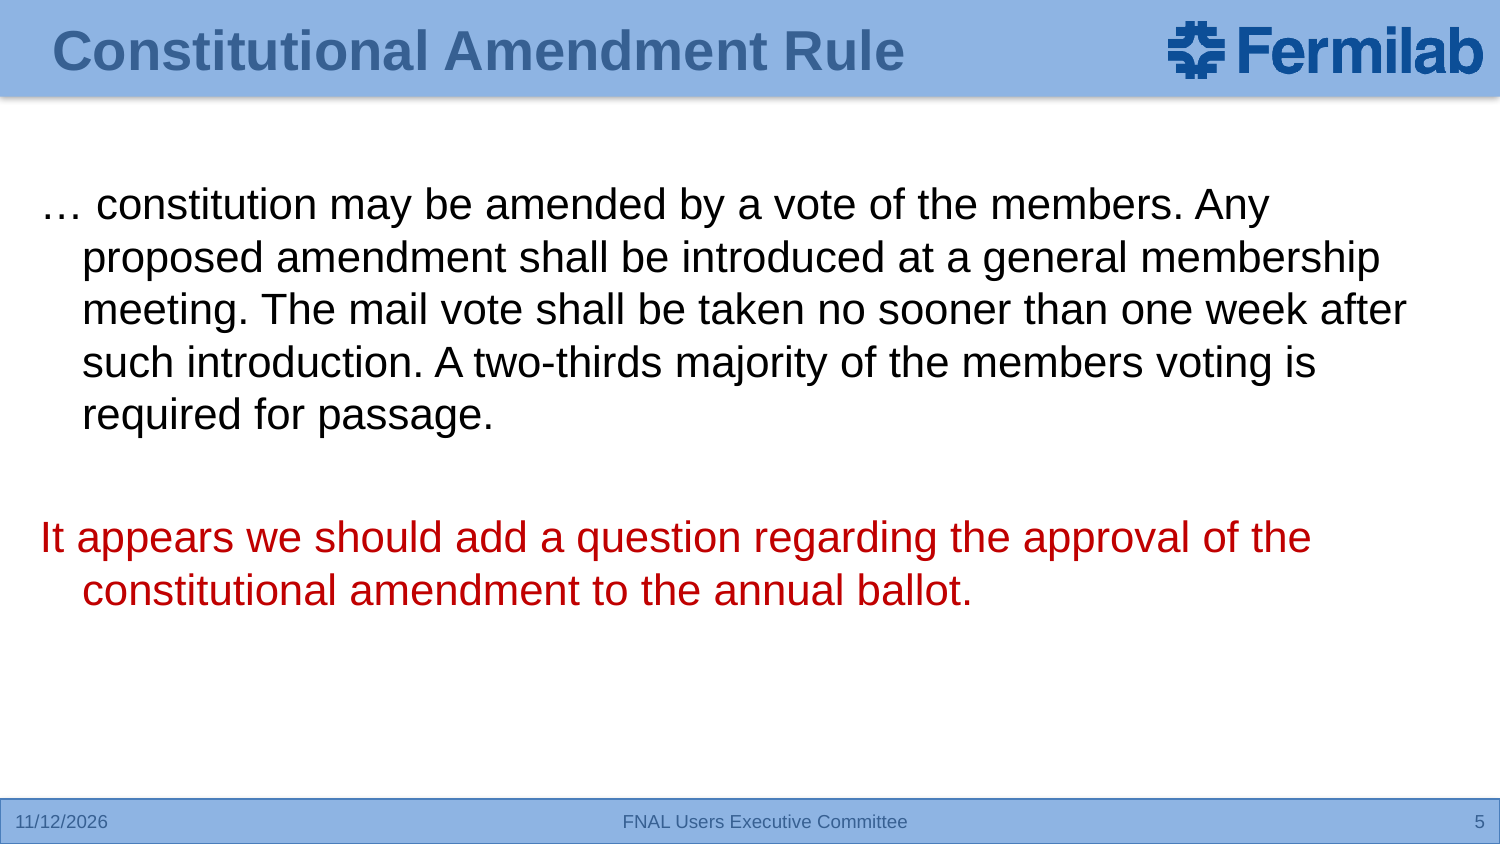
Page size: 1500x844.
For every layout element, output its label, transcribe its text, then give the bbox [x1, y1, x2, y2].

title Constitutional Amendment Rule [37, 0, 1388, 98]
list … constitution may be amended by a vote of the members. Any proposed amendment shall be introduced at a general membership meeting. The mail vote shall be taken no sooner than one week after such introduction. A two-thirds majority of the members voting is required for passage. It appears we should add a question regarding the approval of the constitutional amendment to the annual ballot. [24, 168, 1476, 779]
picture [1388, 19, 1484, 80]
footer FNAL Users Executive Committee [205, 798, 1325, 844]
slide_number 5 [1325, 798, 1500, 844]
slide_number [0, 798, 205, 844]
